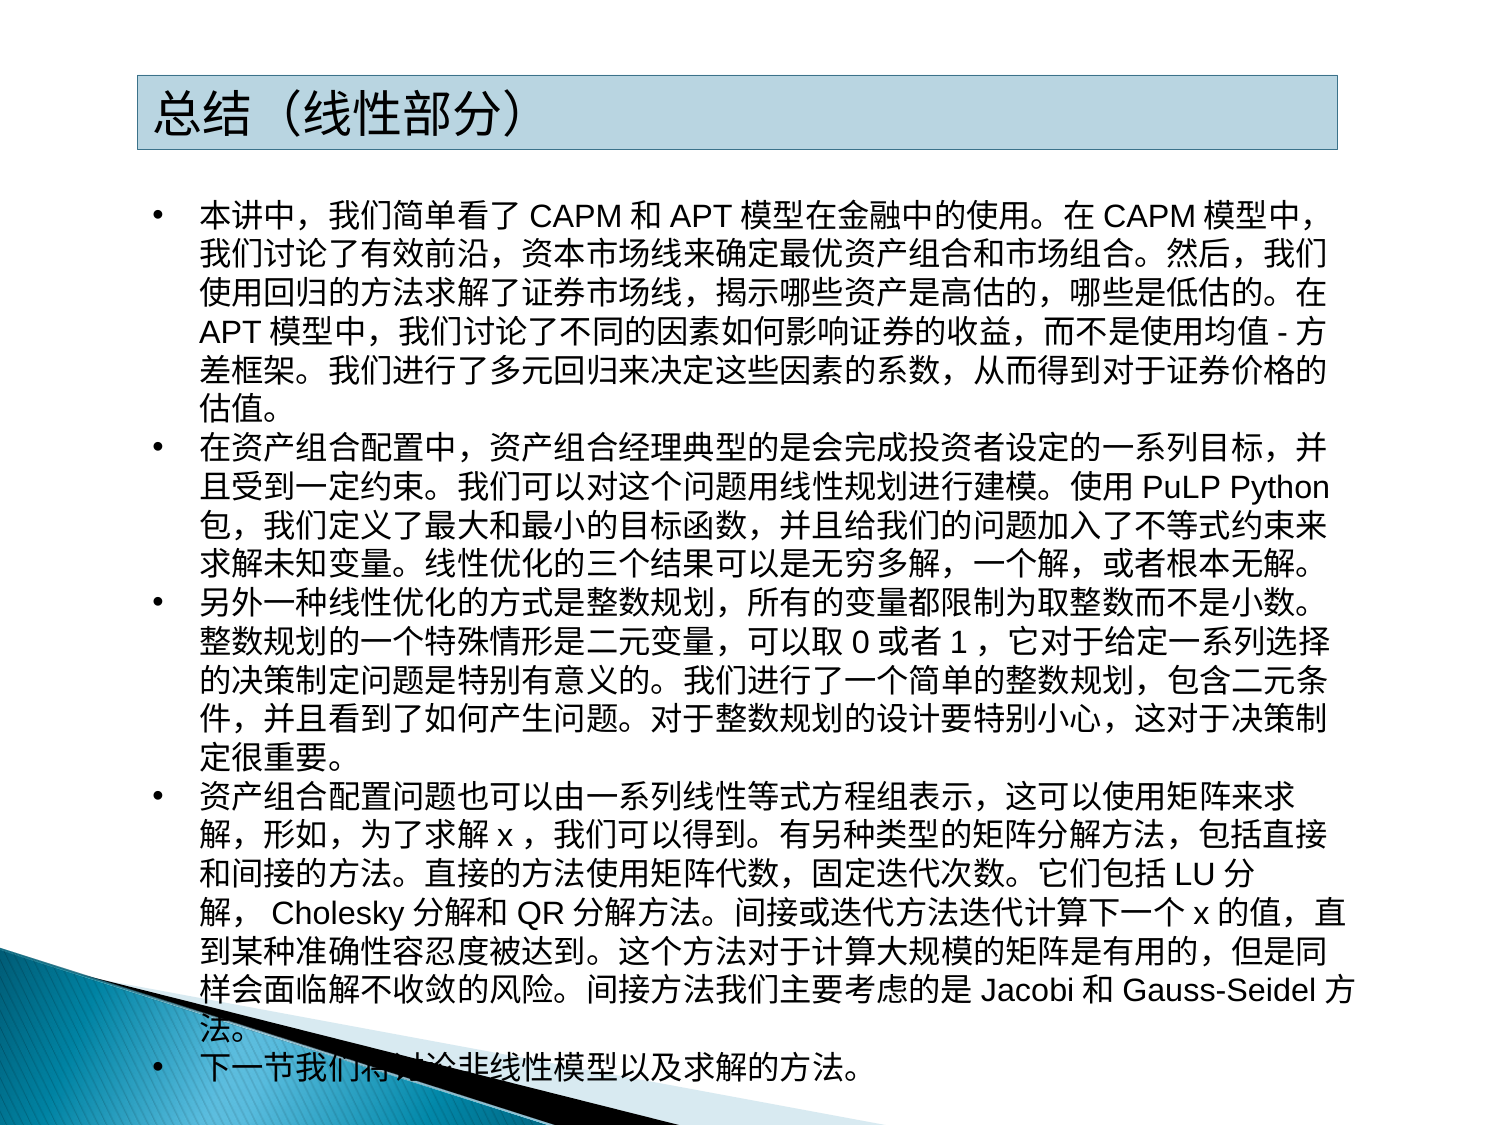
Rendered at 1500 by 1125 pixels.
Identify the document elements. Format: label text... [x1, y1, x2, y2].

picture [0, 946, 559, 1125]
picture [402, 949, 415, 955]
text_box 总结（线性部分） [137, 74, 1338, 150]
picture [508, 951, 515, 958]
picture [401, 957, 415, 962]
